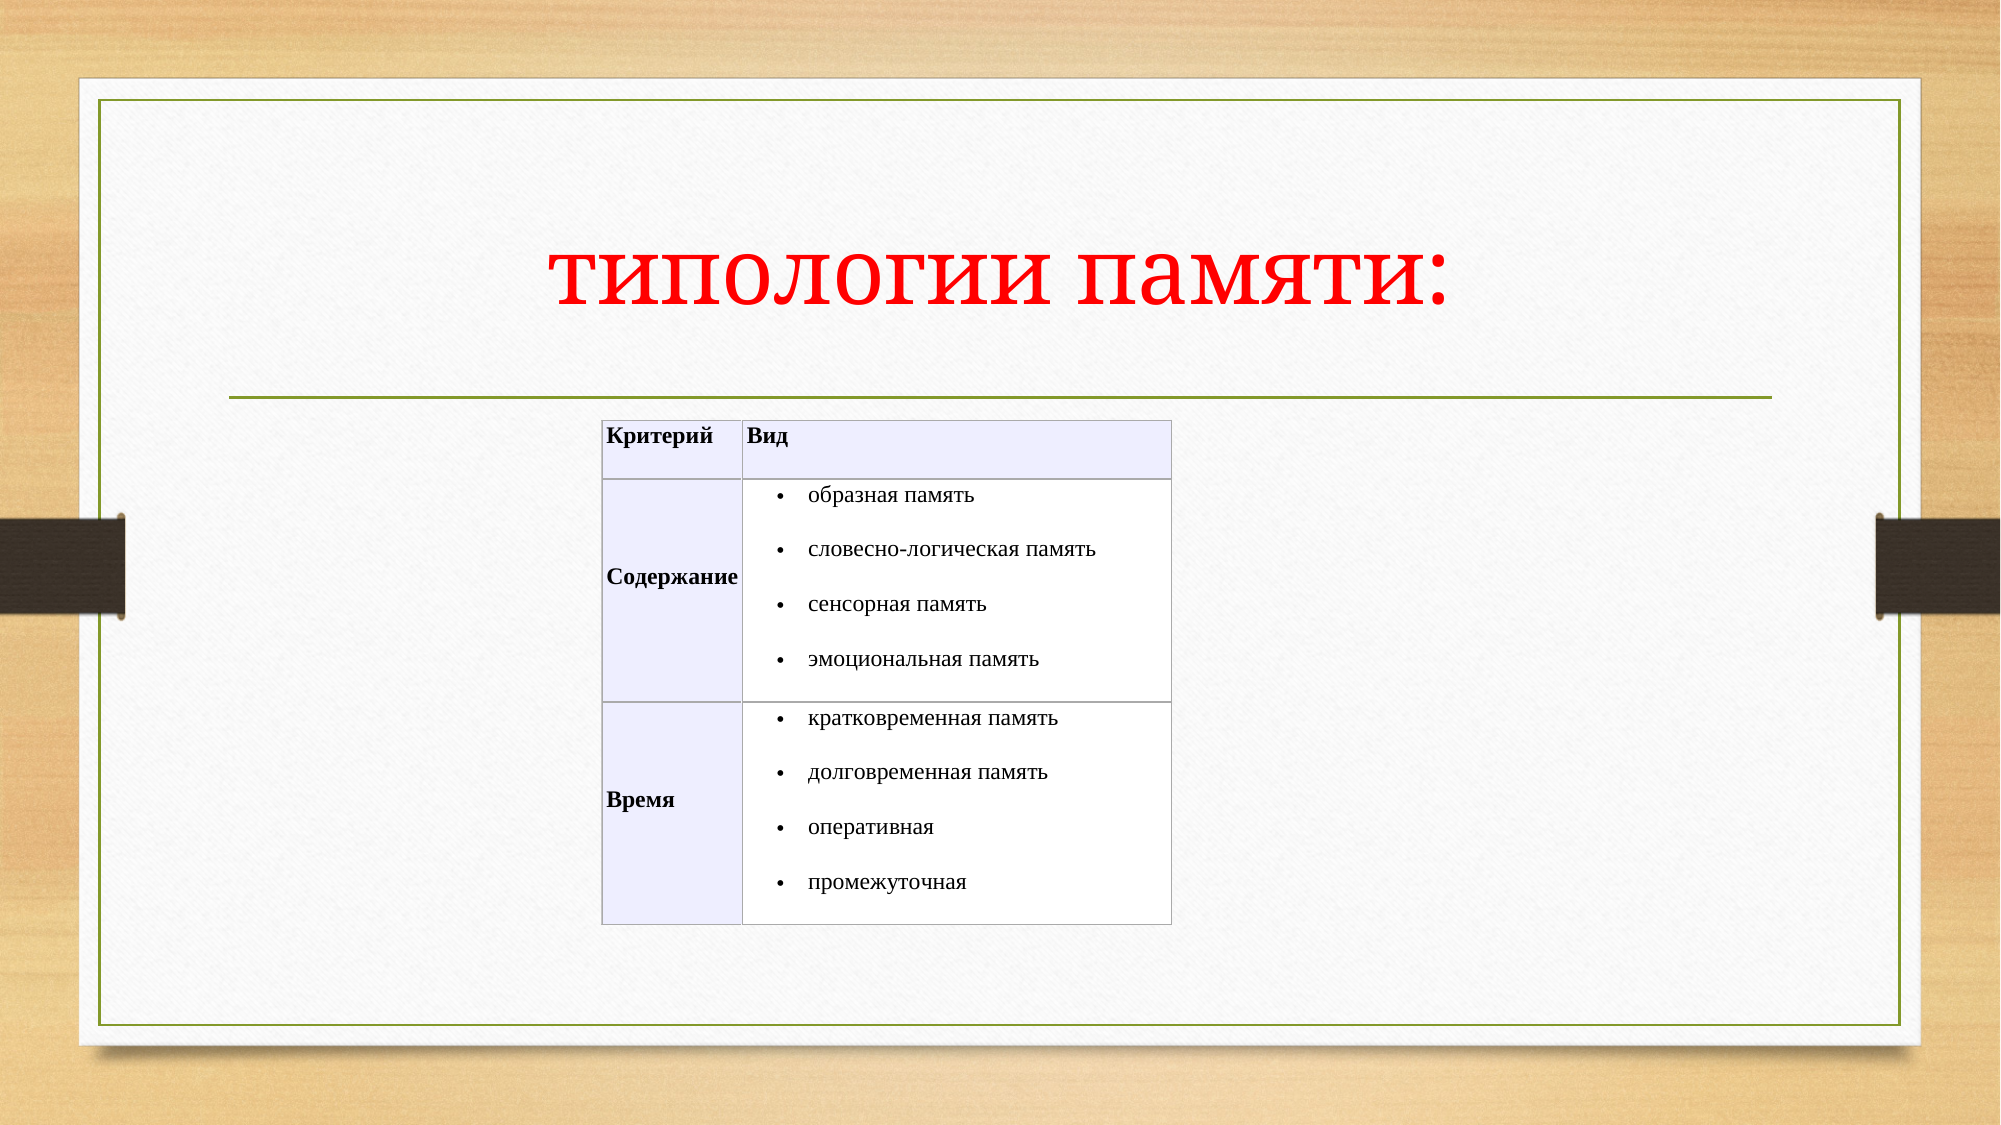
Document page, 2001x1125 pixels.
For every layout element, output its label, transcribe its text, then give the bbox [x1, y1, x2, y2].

title типологии памяти: [212, 161, 1788, 375]
picture [0, 0, 2001, 1125]
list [601, 419, 1399, 964]
